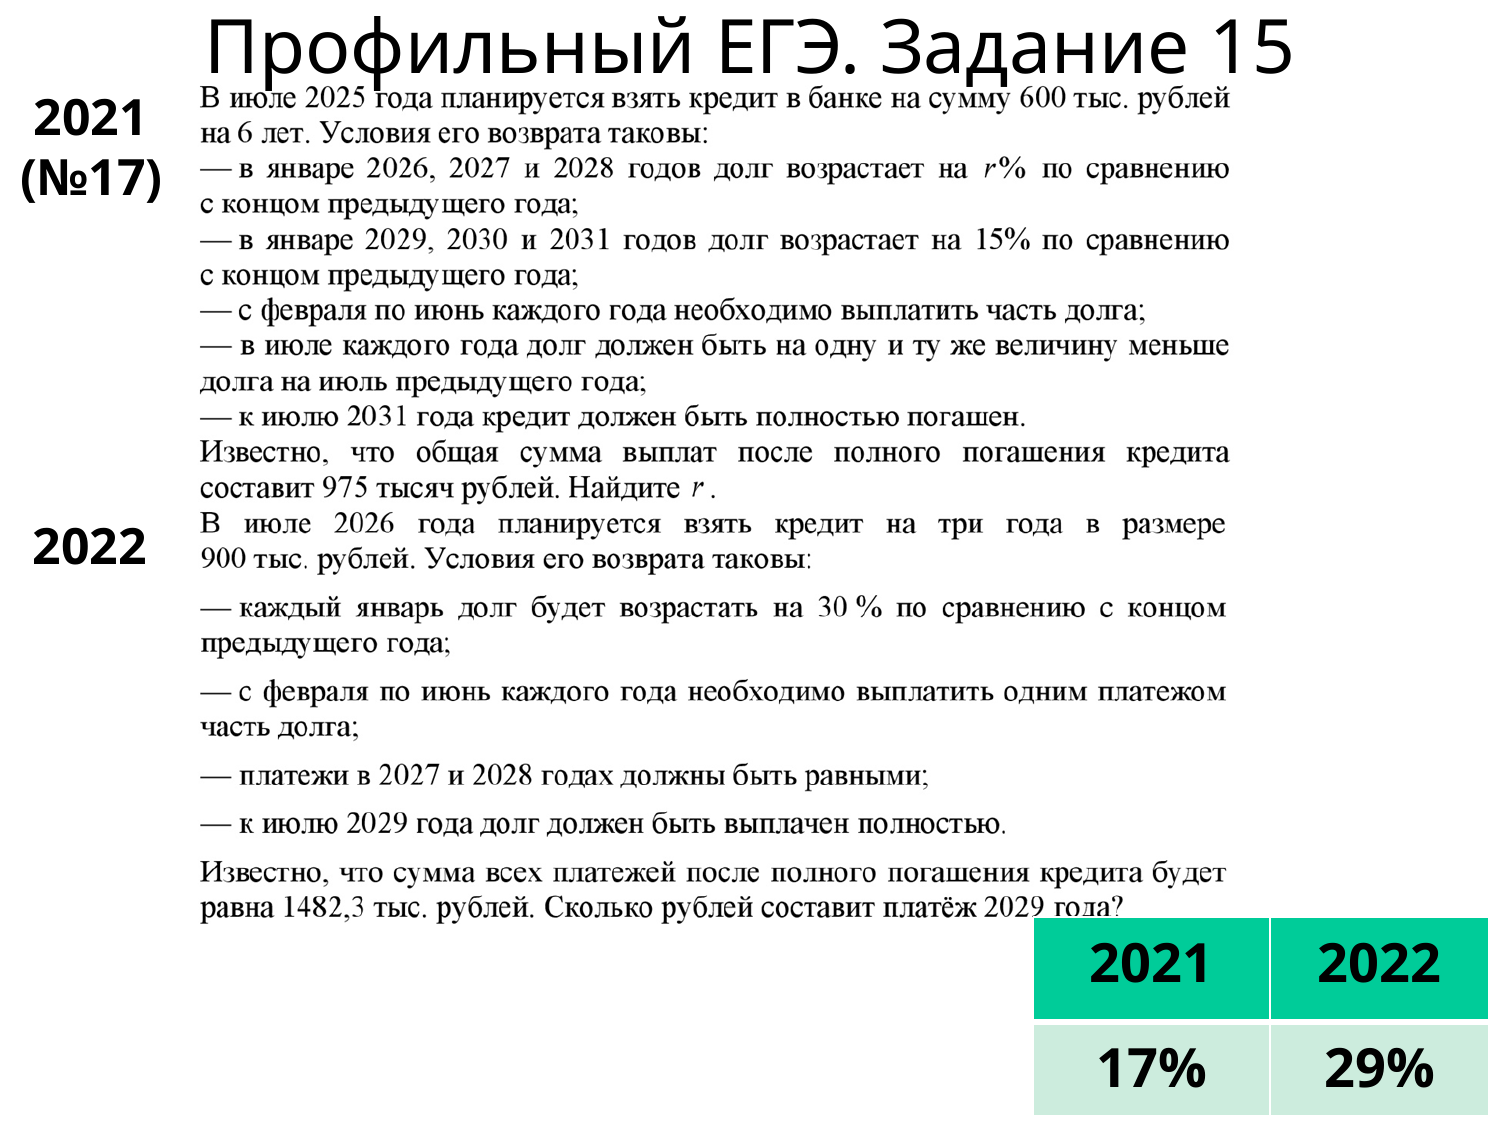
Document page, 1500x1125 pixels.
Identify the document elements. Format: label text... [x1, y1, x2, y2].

table_cell 29% [1271, 1025, 1488, 1115]
table_cell 17% [1034, 1025, 1269, 1115]
table_header 2022 [1271, 918, 1488, 1019]
picture [194, 77, 1235, 925]
list 2022 [17, 507, 165, 582]
title Профильный ЕГЭ. Задание 15 [0, 0, 1500, 88]
table_header 2021 [1034, 918, 1269, 1019]
text_box 2021 (№17) [5, 78, 192, 244]
